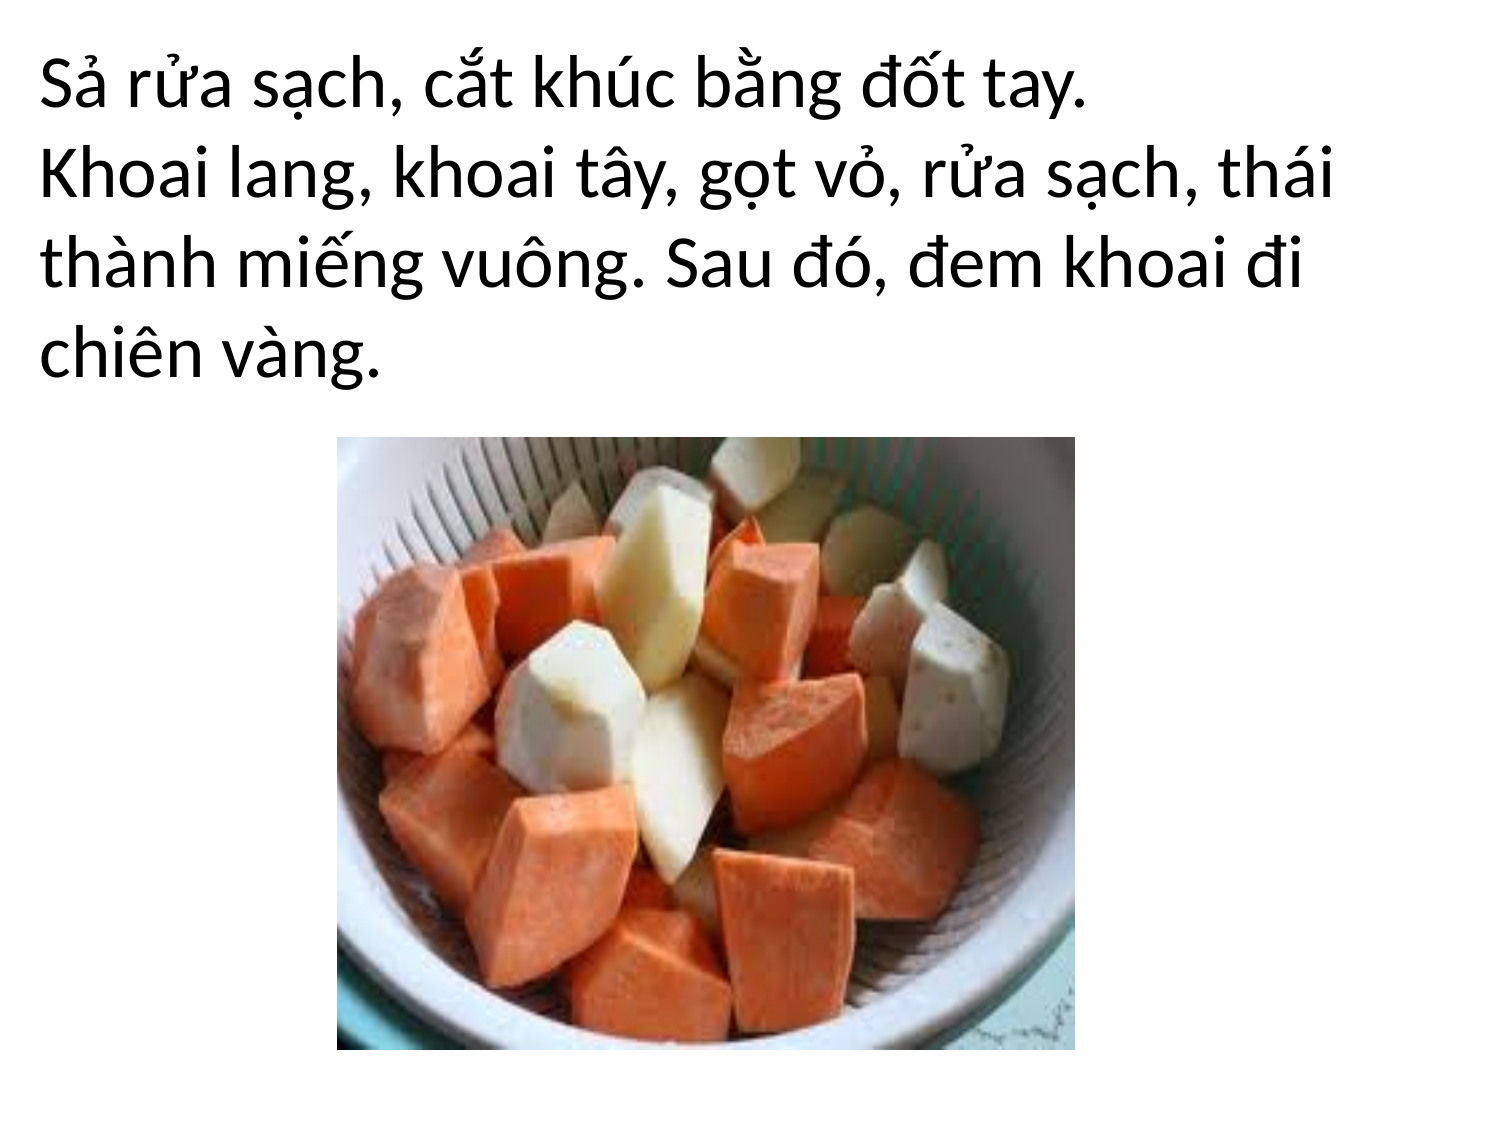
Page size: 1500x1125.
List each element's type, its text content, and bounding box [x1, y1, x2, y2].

picture [337, 437, 1076, 1051]
text_box Sả rửa sạch, cắt khúc bằng đốt tay. Khoai lang, khoai tây, gọt vỏ, rửa sạch, thái thành miếng vuông. Sau đó, đem khoai đi chiên vàng. [24, 24, 1450, 400]
